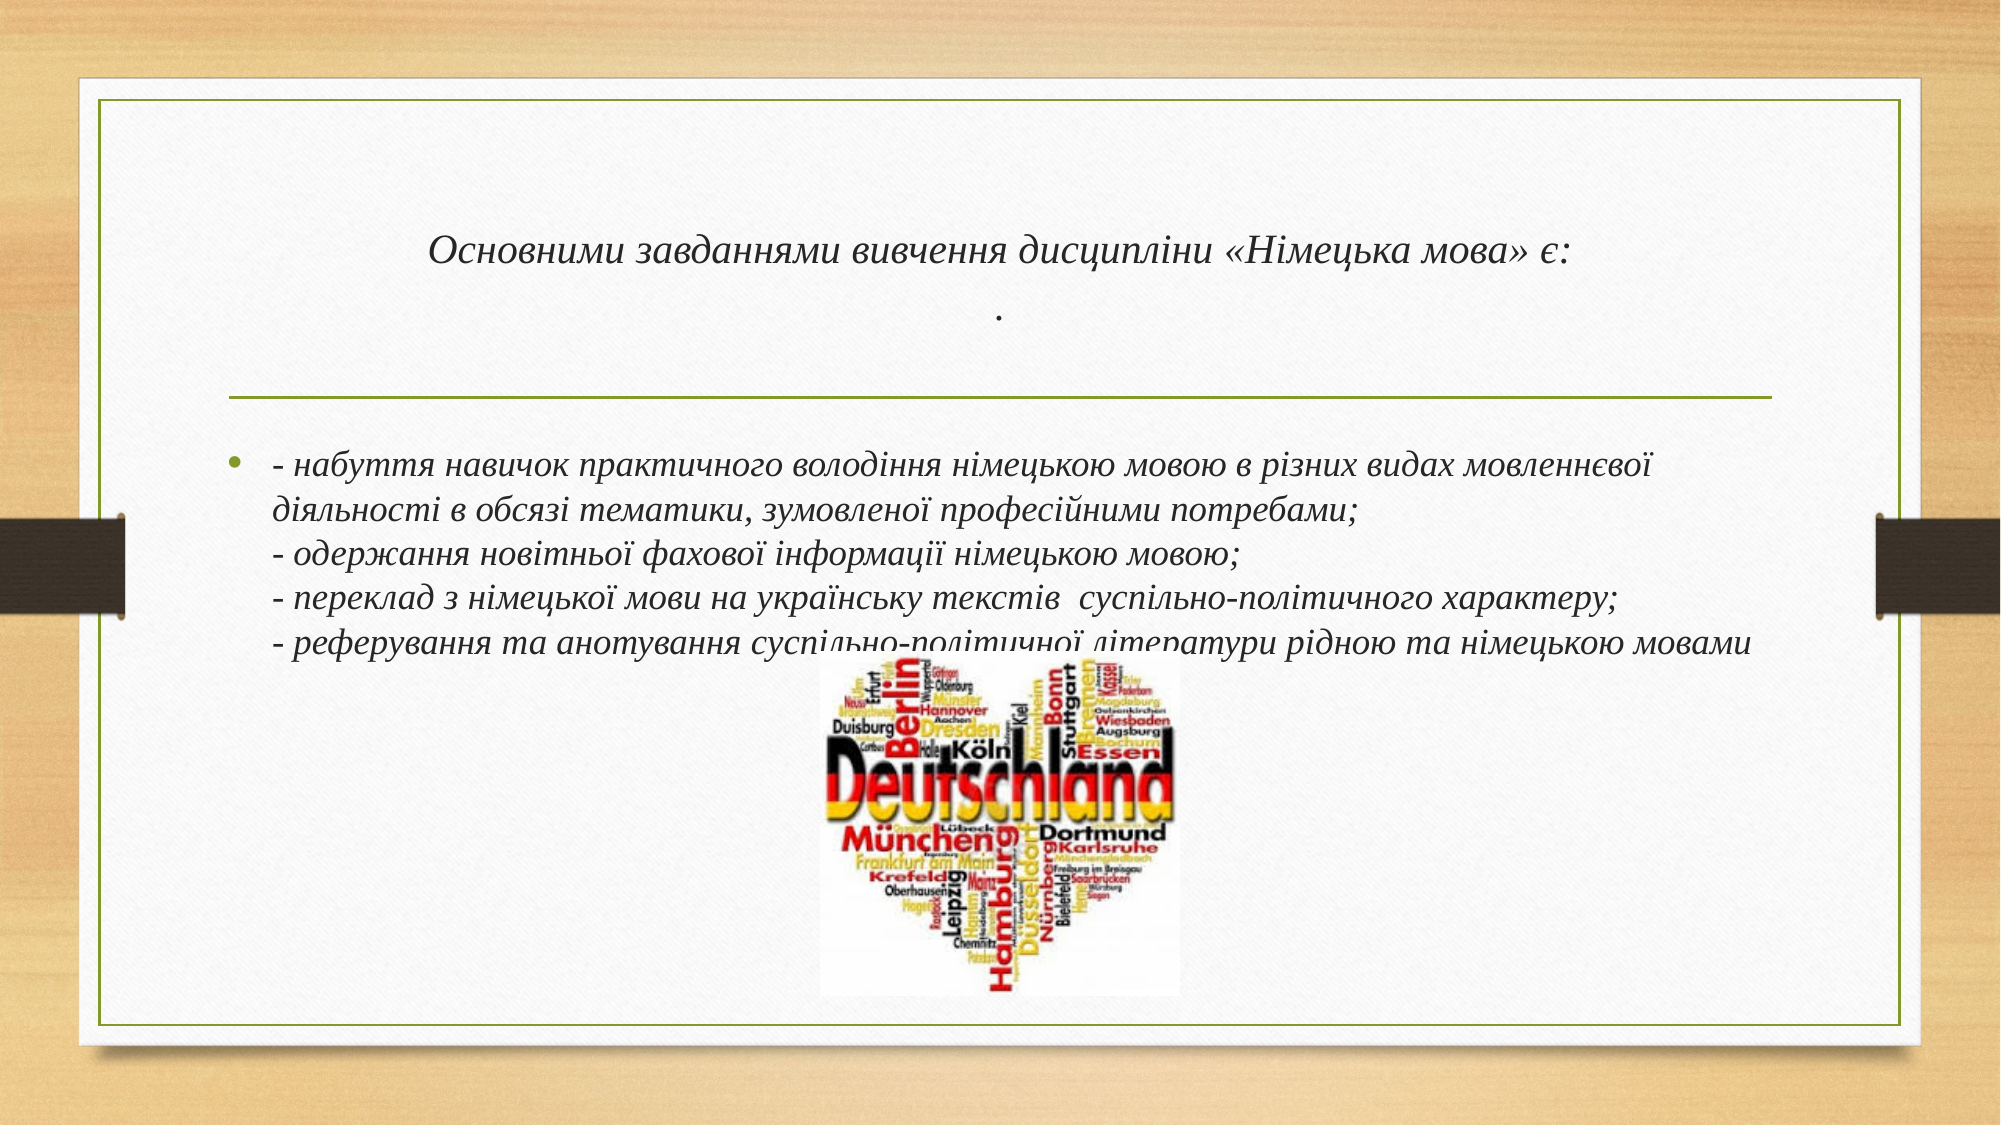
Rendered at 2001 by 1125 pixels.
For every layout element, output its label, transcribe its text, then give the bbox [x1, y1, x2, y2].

picture [0, 0, 2001, 1125]
list - набуття навичок практичного володіння німецькою мовою в різних видах мовленнєвої діяльності в обсязі тематики, зумовленої професійними потребами; - одержання новітньої фахової інформації німецькою мовою; - переклад з німецької мови на українську текстів суспільно-політичного характеру; - реферування та анотування суспільно-політичної літератури рідною та німецькою мовами [212, 432, 1788, 704]
title Основними завданнями вивчення дисципліни «Німецька мова» є: . [212, 161, 1788, 432]
